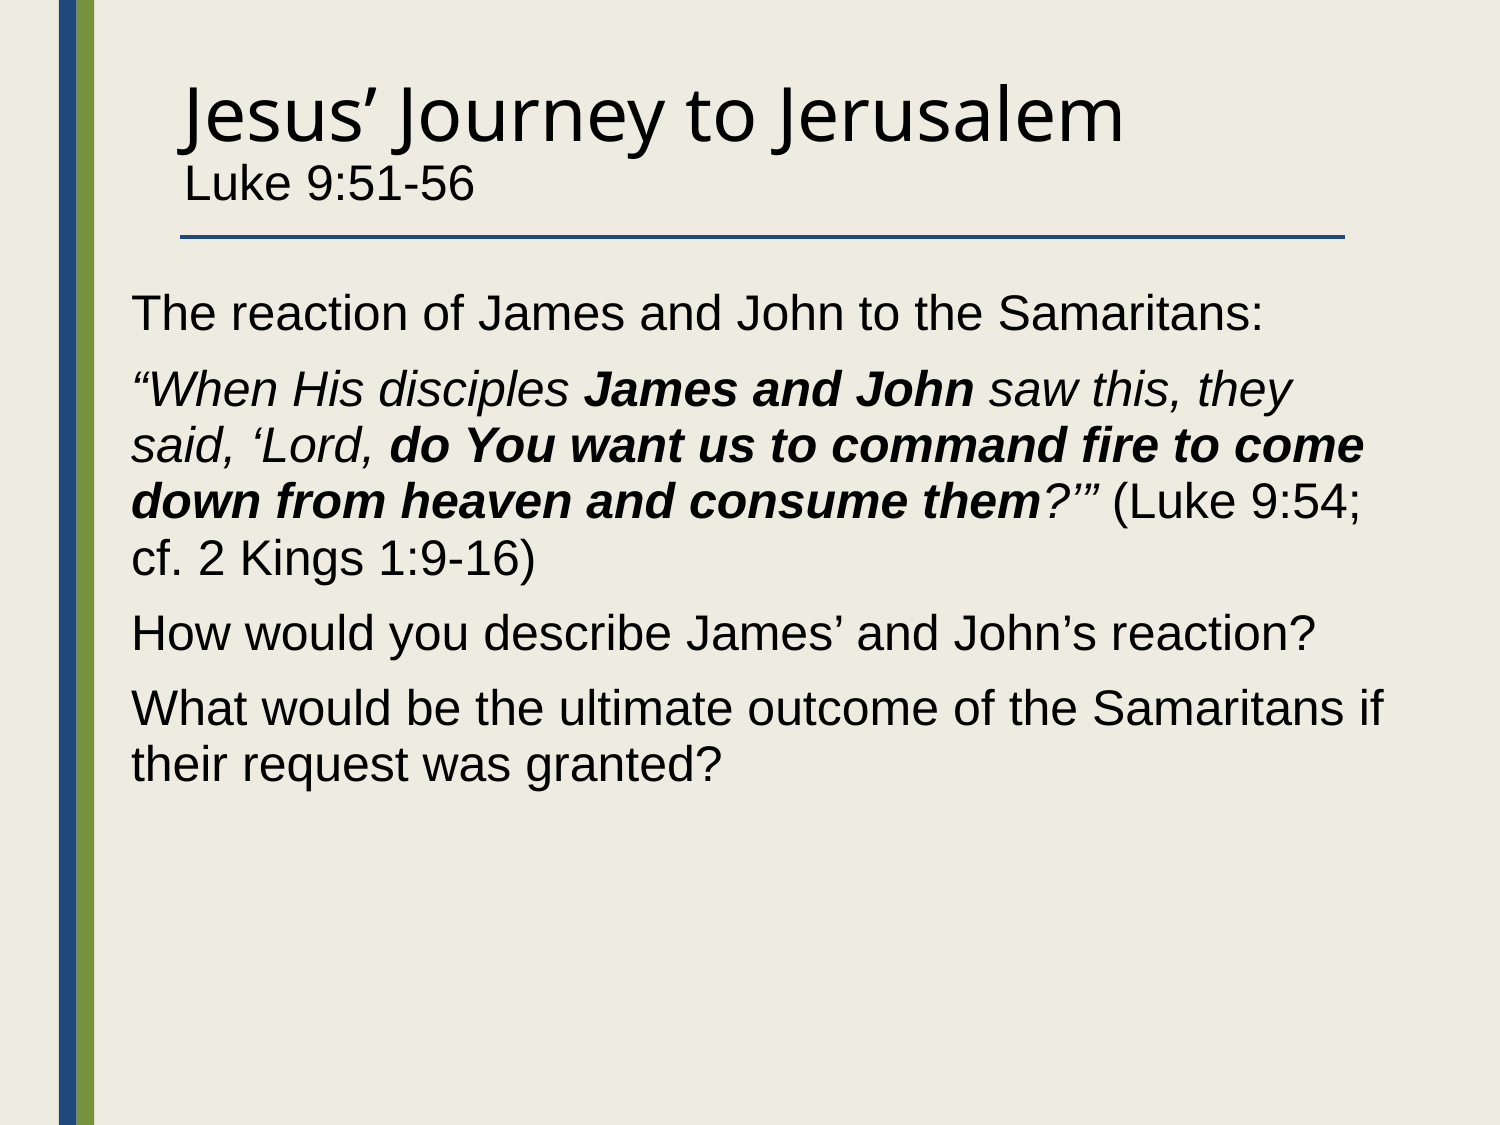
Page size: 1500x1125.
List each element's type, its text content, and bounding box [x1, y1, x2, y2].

title Jesus’ Journey to Jerusalem Luke 9:51-56 [168, 70, 1351, 274]
list The reaction of James and John to the Samaritans: “When His disciples James and John saw this, they said, ‘Lord, do You want us to command fire to come down from heaven and consume them?’” (Luke 9:54; cf. 2 Kings 1:9-16) How would you describe James’ and John’s reaction? What would be the ultimate outcome of the Samaritans if their request was granted? [116, 278, 1405, 931]
